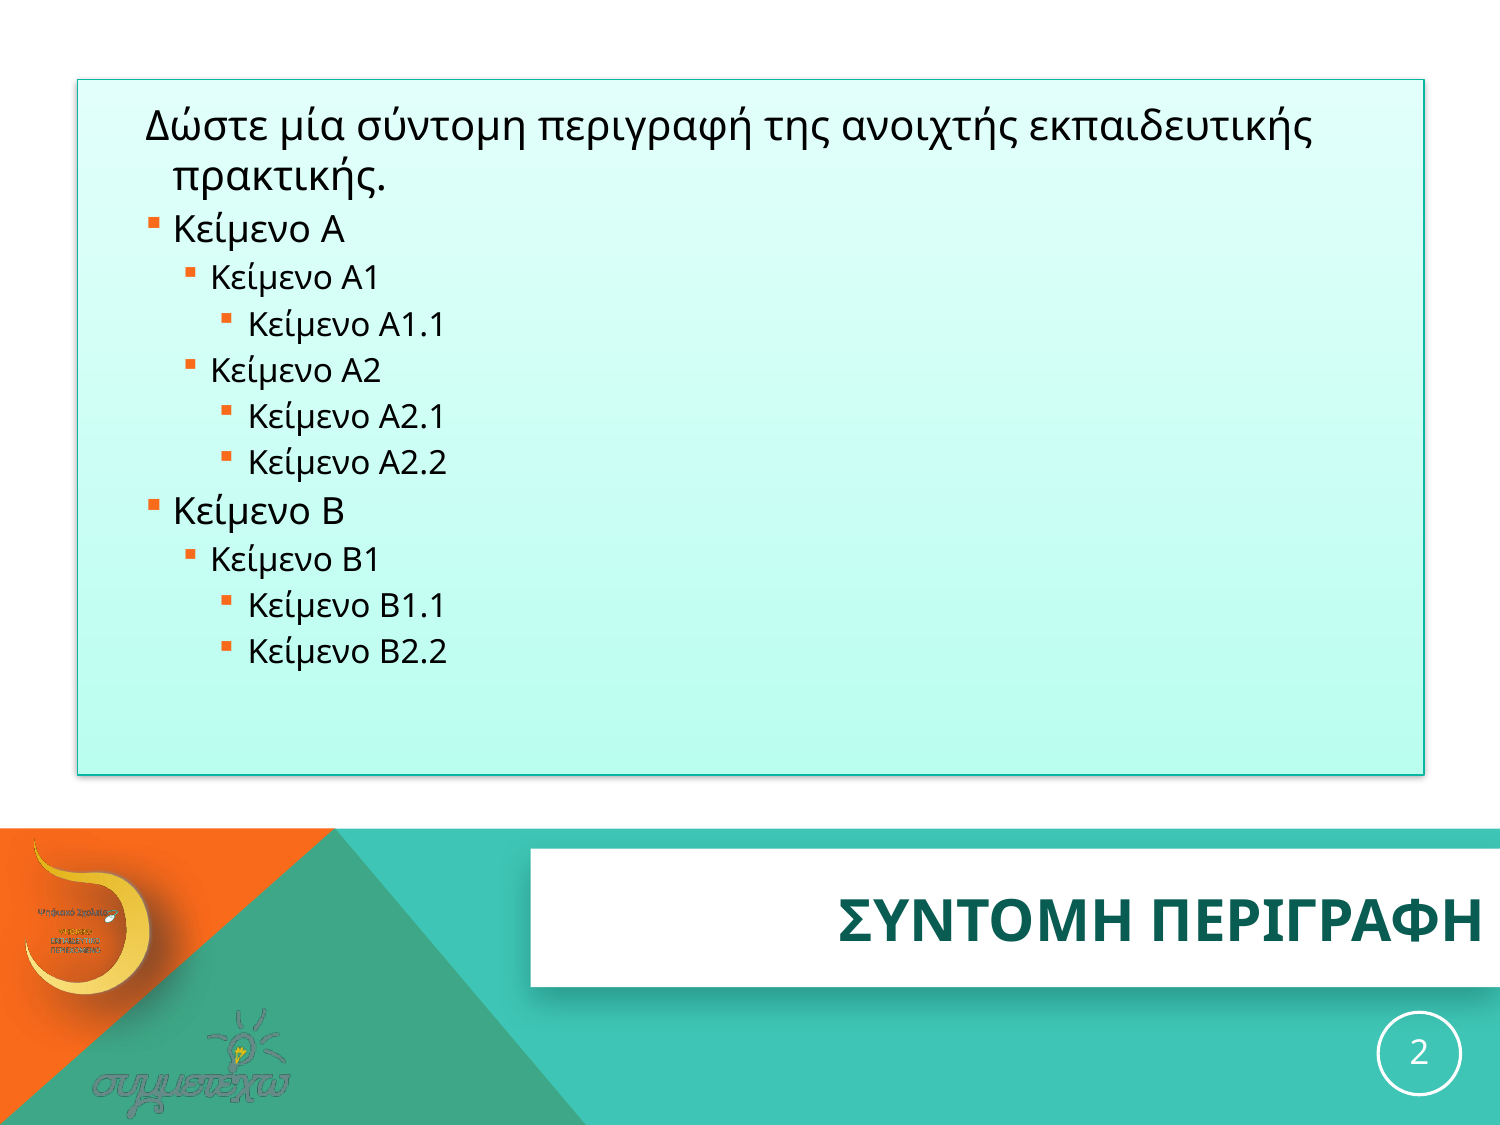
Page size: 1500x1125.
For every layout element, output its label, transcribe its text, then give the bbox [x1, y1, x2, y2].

picture [18, 831, 155, 1006]
list Δώστε μία σύντομη περιγραφή της ανοιχτής εκπαιδευτικής πρακτικής. Κείμενο Α Κείμενο Α1 Κείμενο Α1.1 Κείμενο Α2 Κείμενο Α2.1 Κείμενο Α2.2 Κείμενο Β Κείμενο Β1 Κείμενο Β1.1 Κείμενο Β2.2 [91, 91, 1409, 769]
title ΣΥΝΤΟΜΗ ΠΕΡΙΓΡΑΦΗ [530, 848, 1500, 988]
picture [79, 1007, 305, 1121]
slide_number 2 [1376, 1010, 1463, 1097]
